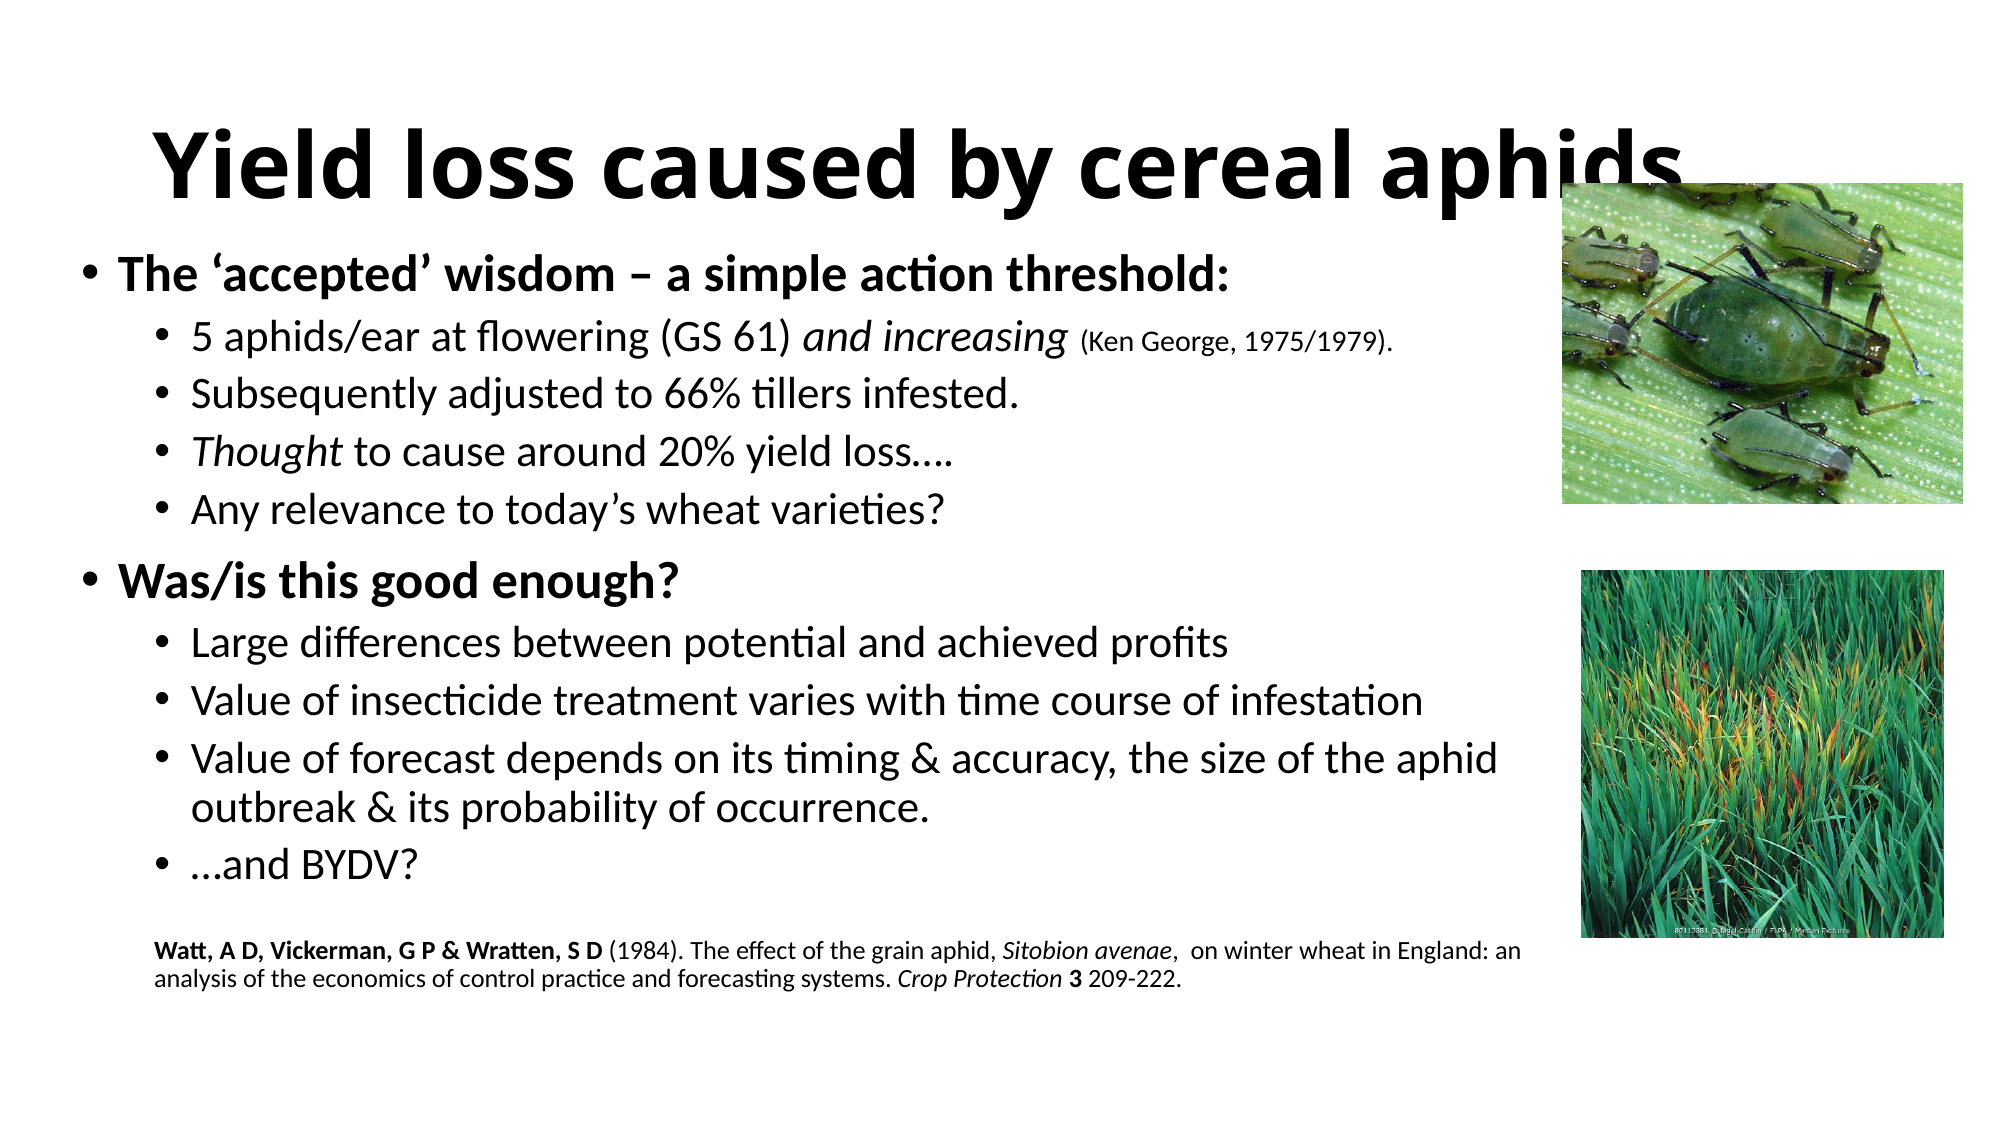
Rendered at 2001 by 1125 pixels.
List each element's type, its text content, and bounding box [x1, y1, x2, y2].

picture [1562, 183, 1963, 504]
title Yield loss caused by cereal aphids [137, 59, 1863, 238]
list The ‘accepted’ wisdom – a simple action threshold: 5 aphids/ear at flowering (GS 61) and increasing (Ken George, 1975/1979). Subsequently adjusted to 66% tillers infested. Thought to cause around 20% yield loss…. Any relevance to today’s wheat varieties? Was/is this good enough? Large differences between potential and achieved profits Value of insecticide treatment varies with time course of infestation Value of forecast depends on its timing & accuracy, the size of the aphid outbreak & its probability of occurrence. …and BYDV? Watt, A D, Vickerman, G P & Wratten, S D (1984). The effect of the grain aphid, Sitobion avenae, on winter wheat in England: an analysis of the economics of control practice and forecasting systems. Crop Protection 3 209-222. [66, 238, 1602, 1005]
picture [1581, 570, 1944, 938]
